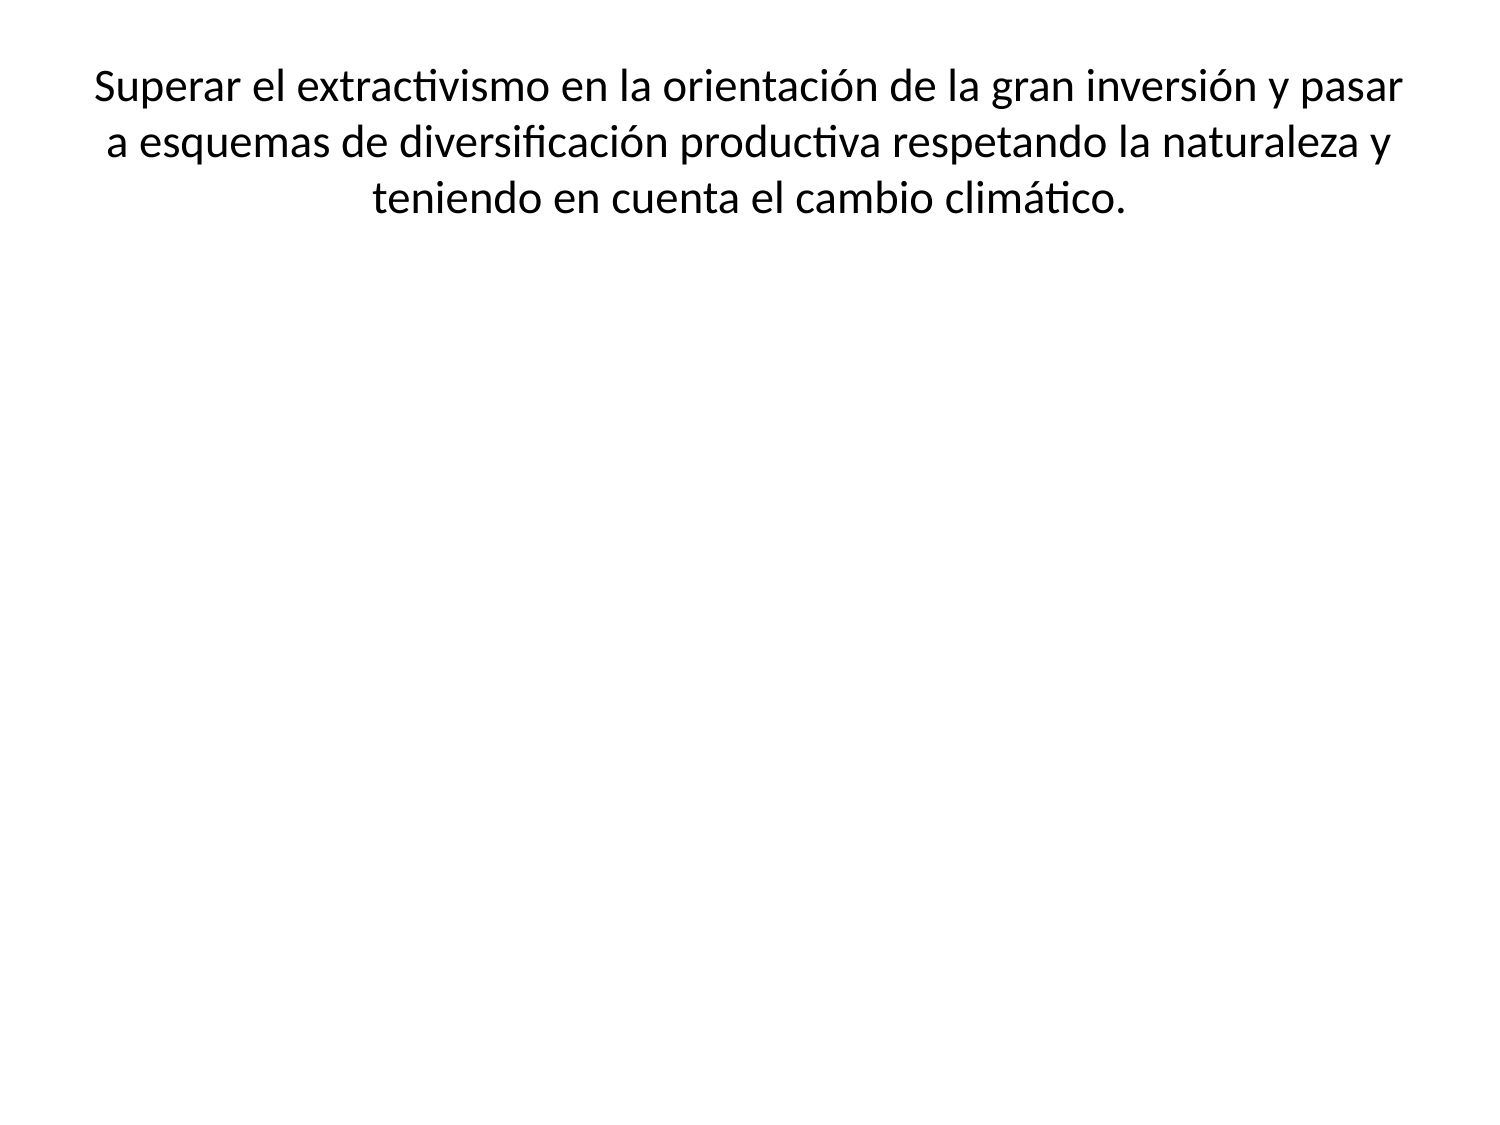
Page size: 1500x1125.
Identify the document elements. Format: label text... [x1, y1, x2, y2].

title Superar el extractivismo en la orientación de la gran inversión y pasar a esquemas de diversificación productiva respetando la naturaleza y teniendo en cuenta el cambio climático. [75, 45, 1425, 233]
